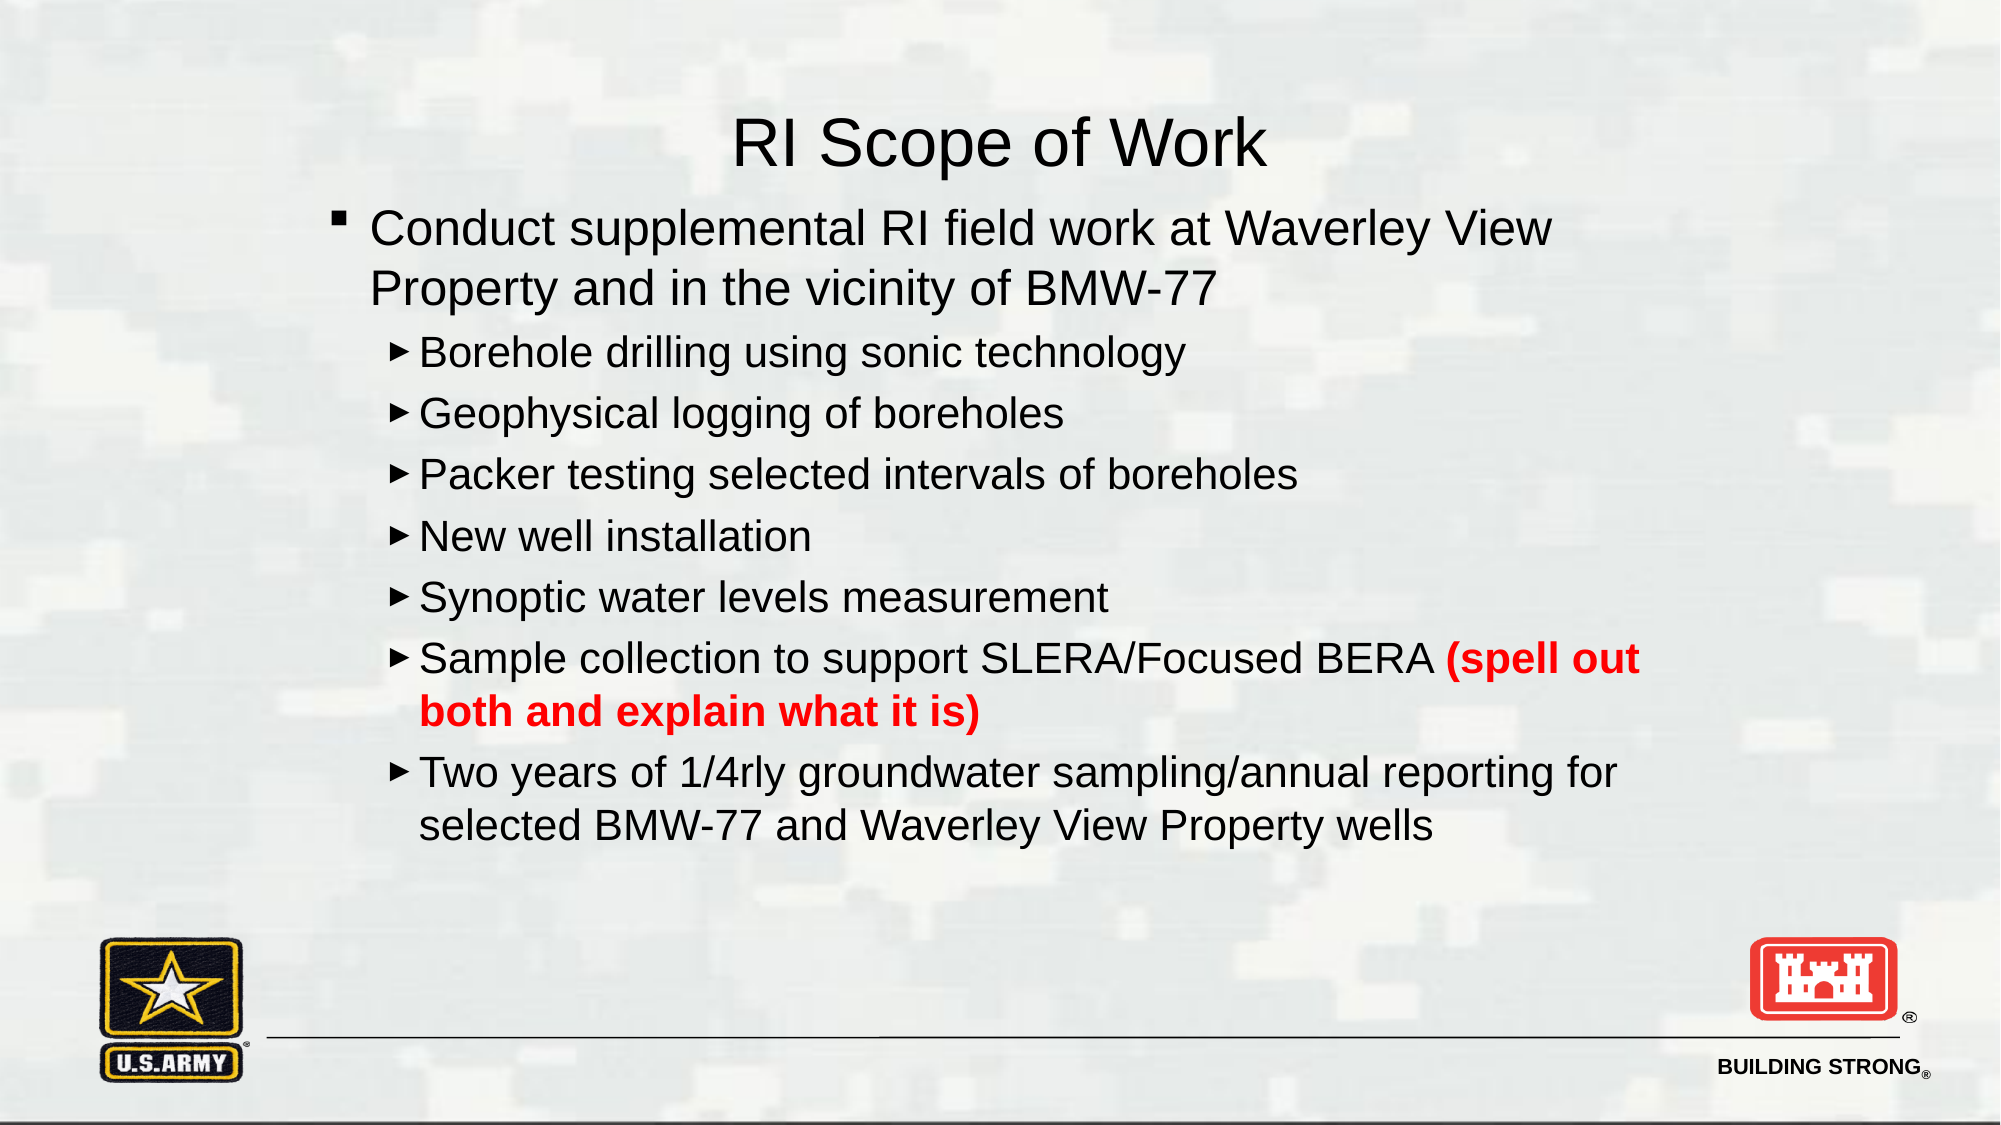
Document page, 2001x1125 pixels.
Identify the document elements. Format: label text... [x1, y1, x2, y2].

picture [0, 0, 2001, 1125]
title RI Scope of Work [99, 44, 1901, 233]
list Conduct supplemental RI field work at Waverley View Property and in the vicinity of BMW-77 Borehole drilling using sonic technology Geophysical logging of boreholes Packer testing selected intervals of boreholes New well installation Synoptic water levels measurement Sample collection to support SLERA/Focused BERA (spell out both and explain what it is) Two years of 1/4rly groundwater sampling/annual reporting for selected BMW-77 and Waverley View Property wells [312, 187, 1713, 888]
